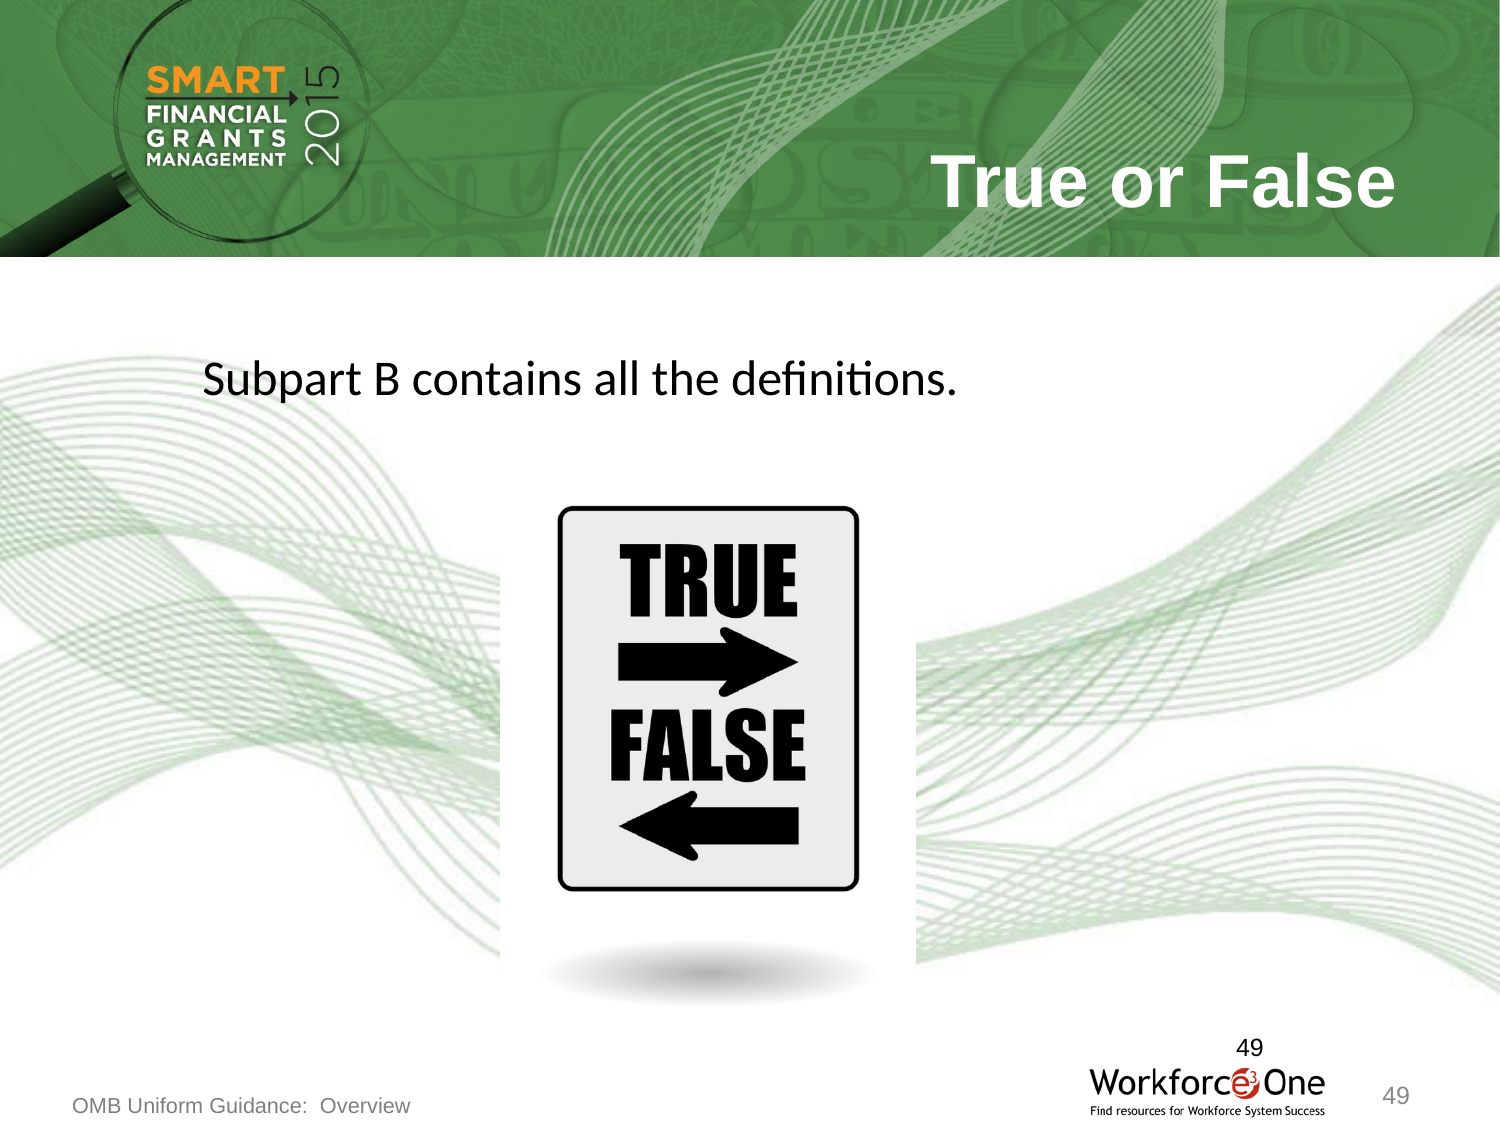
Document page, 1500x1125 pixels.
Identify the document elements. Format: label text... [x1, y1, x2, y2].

picture [0, 274, 1500, 1052]
text_box True or False [174, 125, 1413, 250]
picture [1077, 1103, 1337, 1125]
picture [0, 0, 1500, 257]
title Subpart B contains all the definitions. [187, 337, 1300, 988]
slide_number 49 [1074, 1024, 1425, 1103]
